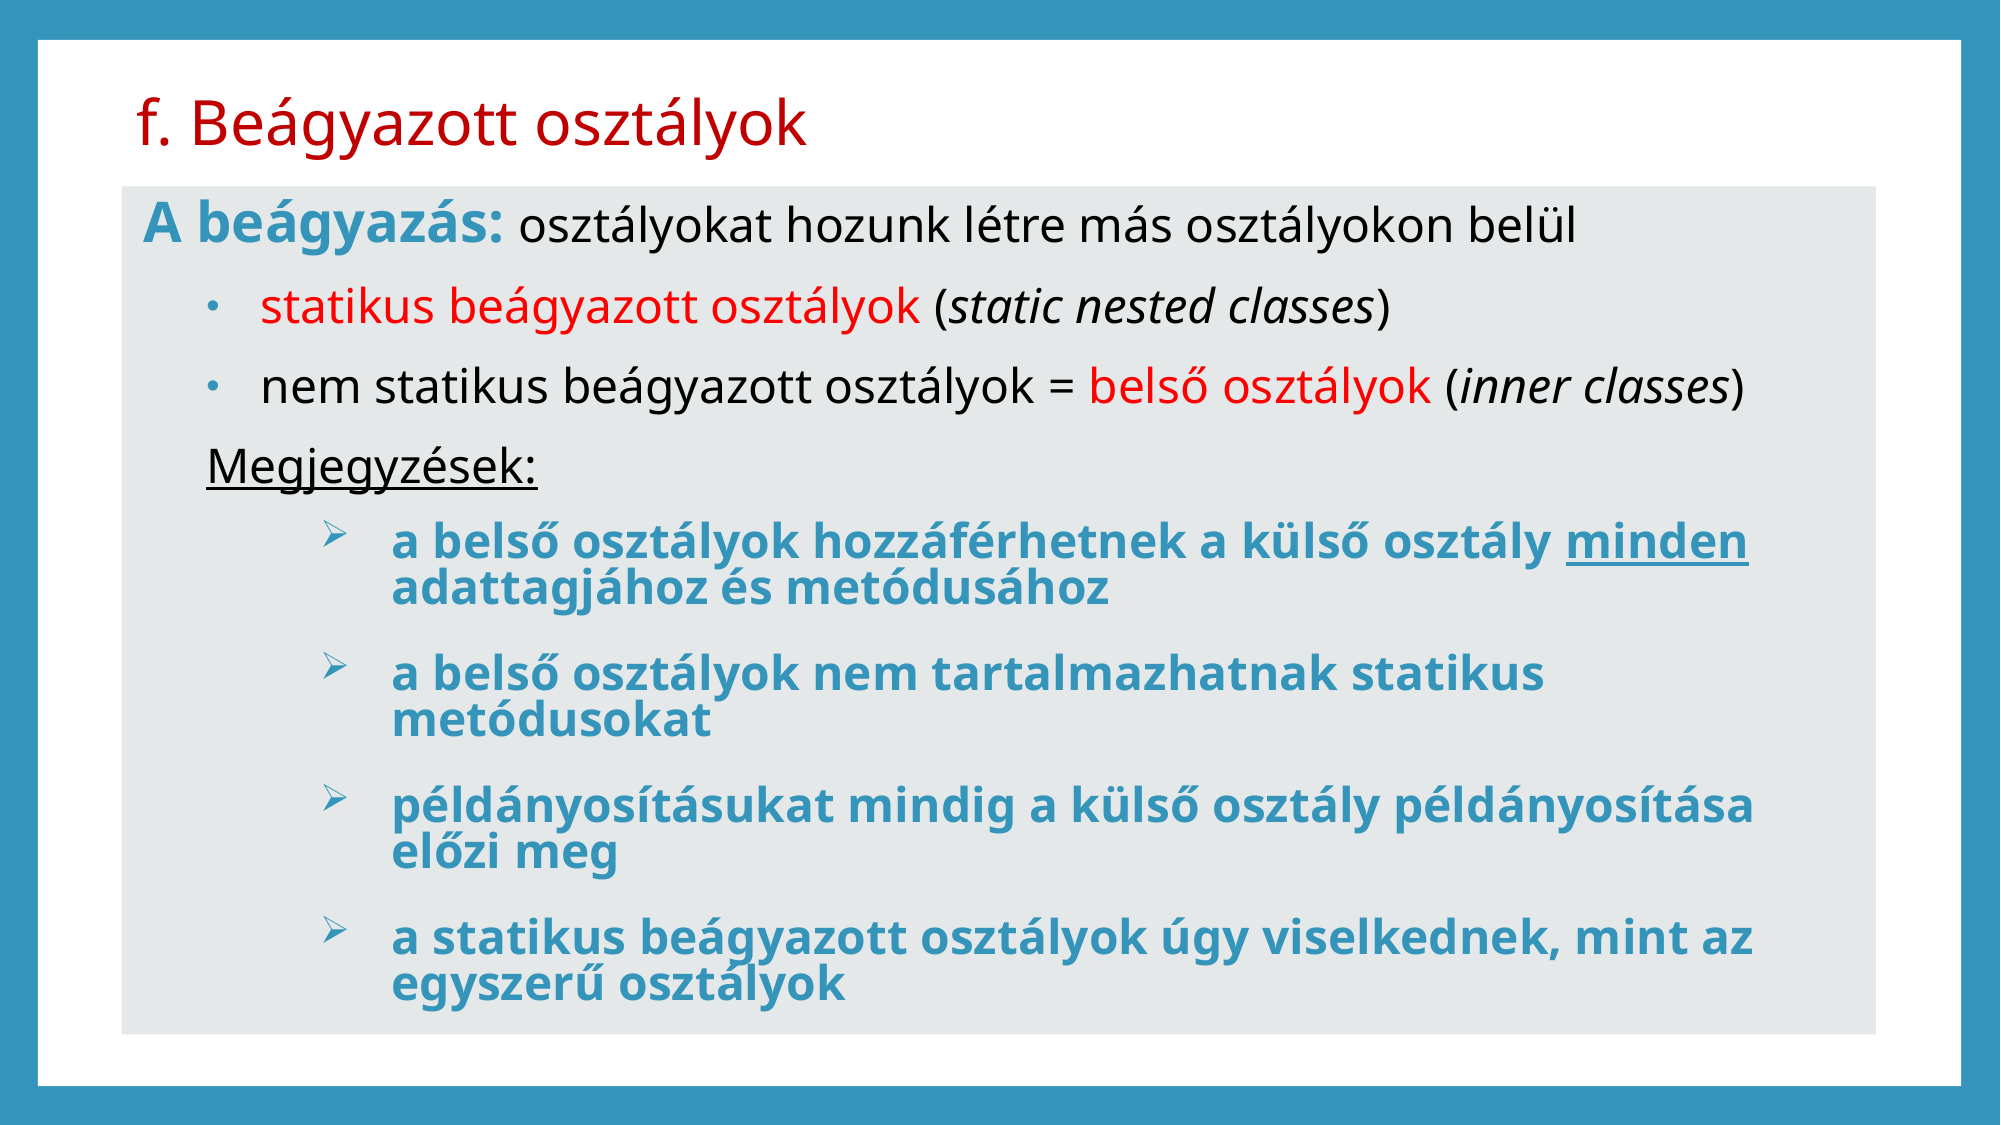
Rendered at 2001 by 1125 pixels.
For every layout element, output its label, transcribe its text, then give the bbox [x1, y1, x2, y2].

list A beágyazás: osztályokat hozunk létre más osztályokon belül statikus beágyazott osztályok (static nested classes) nem statikus beágyazott osztályok = belső osztályok (inner classes) Megjegyzések: a belső osztályok hozzáférhetnek a külső osztály minden adattagjához és metódusához a belső osztályok nem tartalmazhatnak statikus metódusokat példányosításukat mindig a külső osztály példányosítása előzi meg a statikus beágyazott osztályok úgy viselkednek, mint az egyszerű osztályok [121, 210, 1876, 1035]
title f. Beágyazott osztályok [121, 39, 1876, 210]
